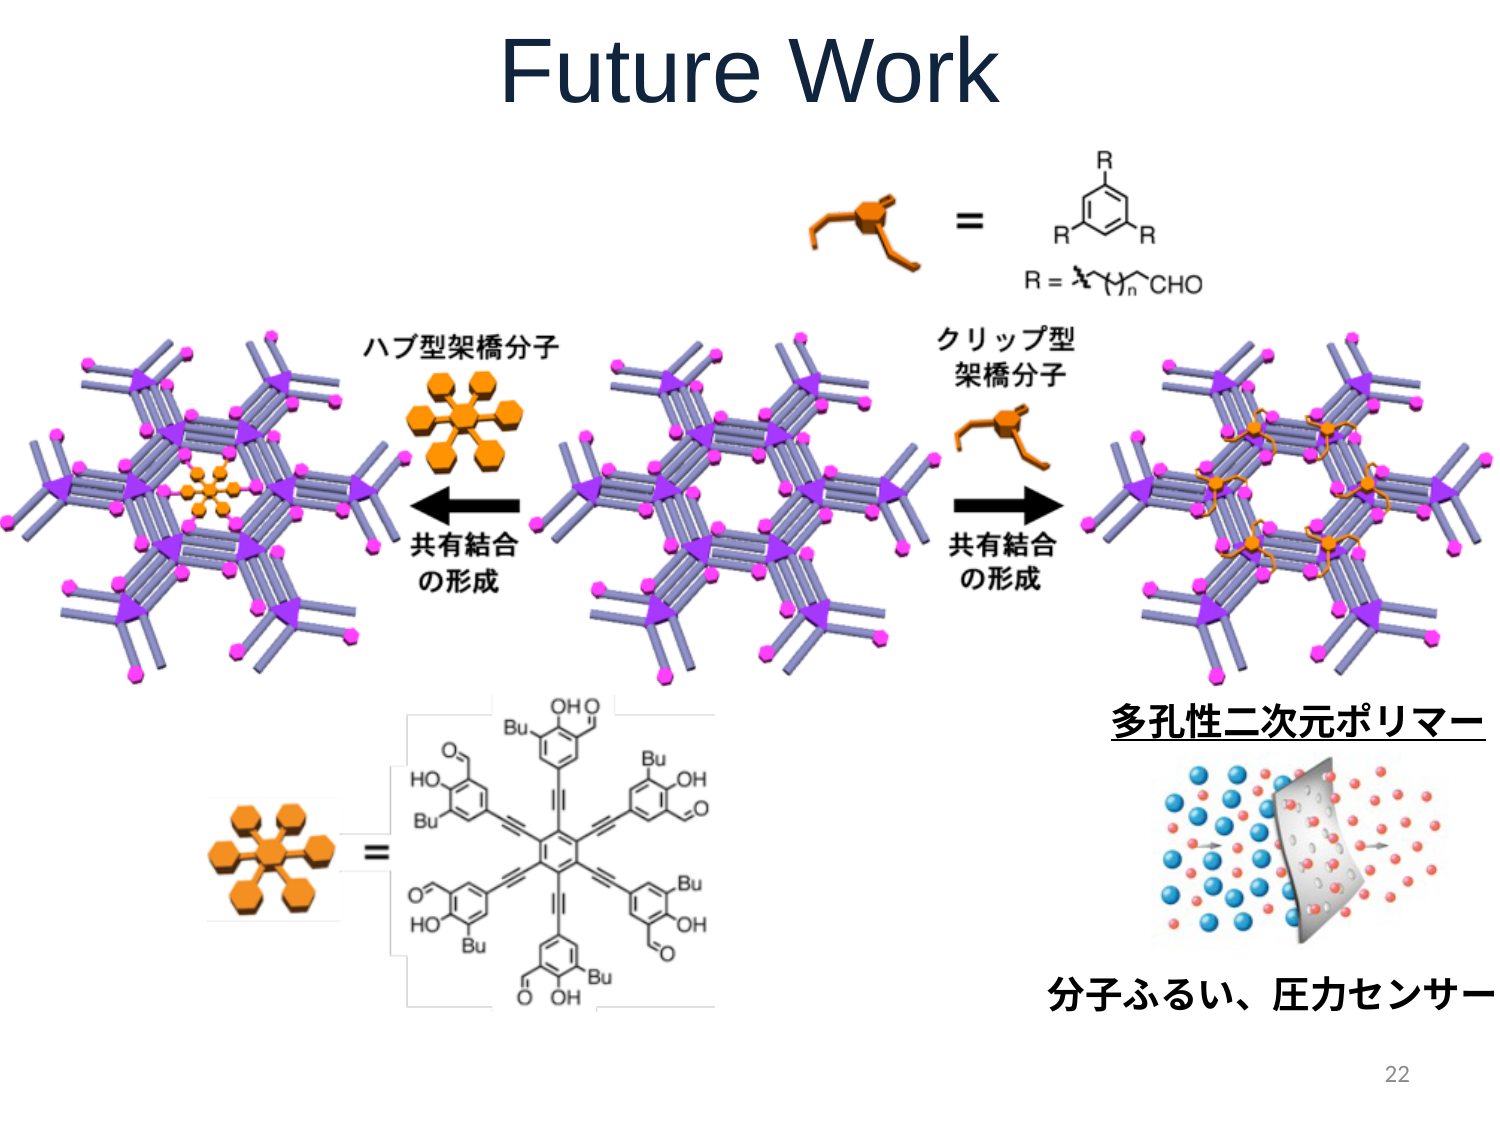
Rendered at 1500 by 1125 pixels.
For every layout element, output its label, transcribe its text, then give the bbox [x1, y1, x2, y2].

picture [1151, 751, 1449, 951]
text_box 分子ふるい、圧力センサー [1032, 964, 1500, 1024]
title Future Work [74, 0, 1426, 160]
picture [796, 148, 1221, 315]
picture [0, 324, 1500, 1012]
slide_number 22 [1074, 1042, 1425, 1103]
text_box 多孔性二次元ポリマー [1095, 703, 1500, 751]
